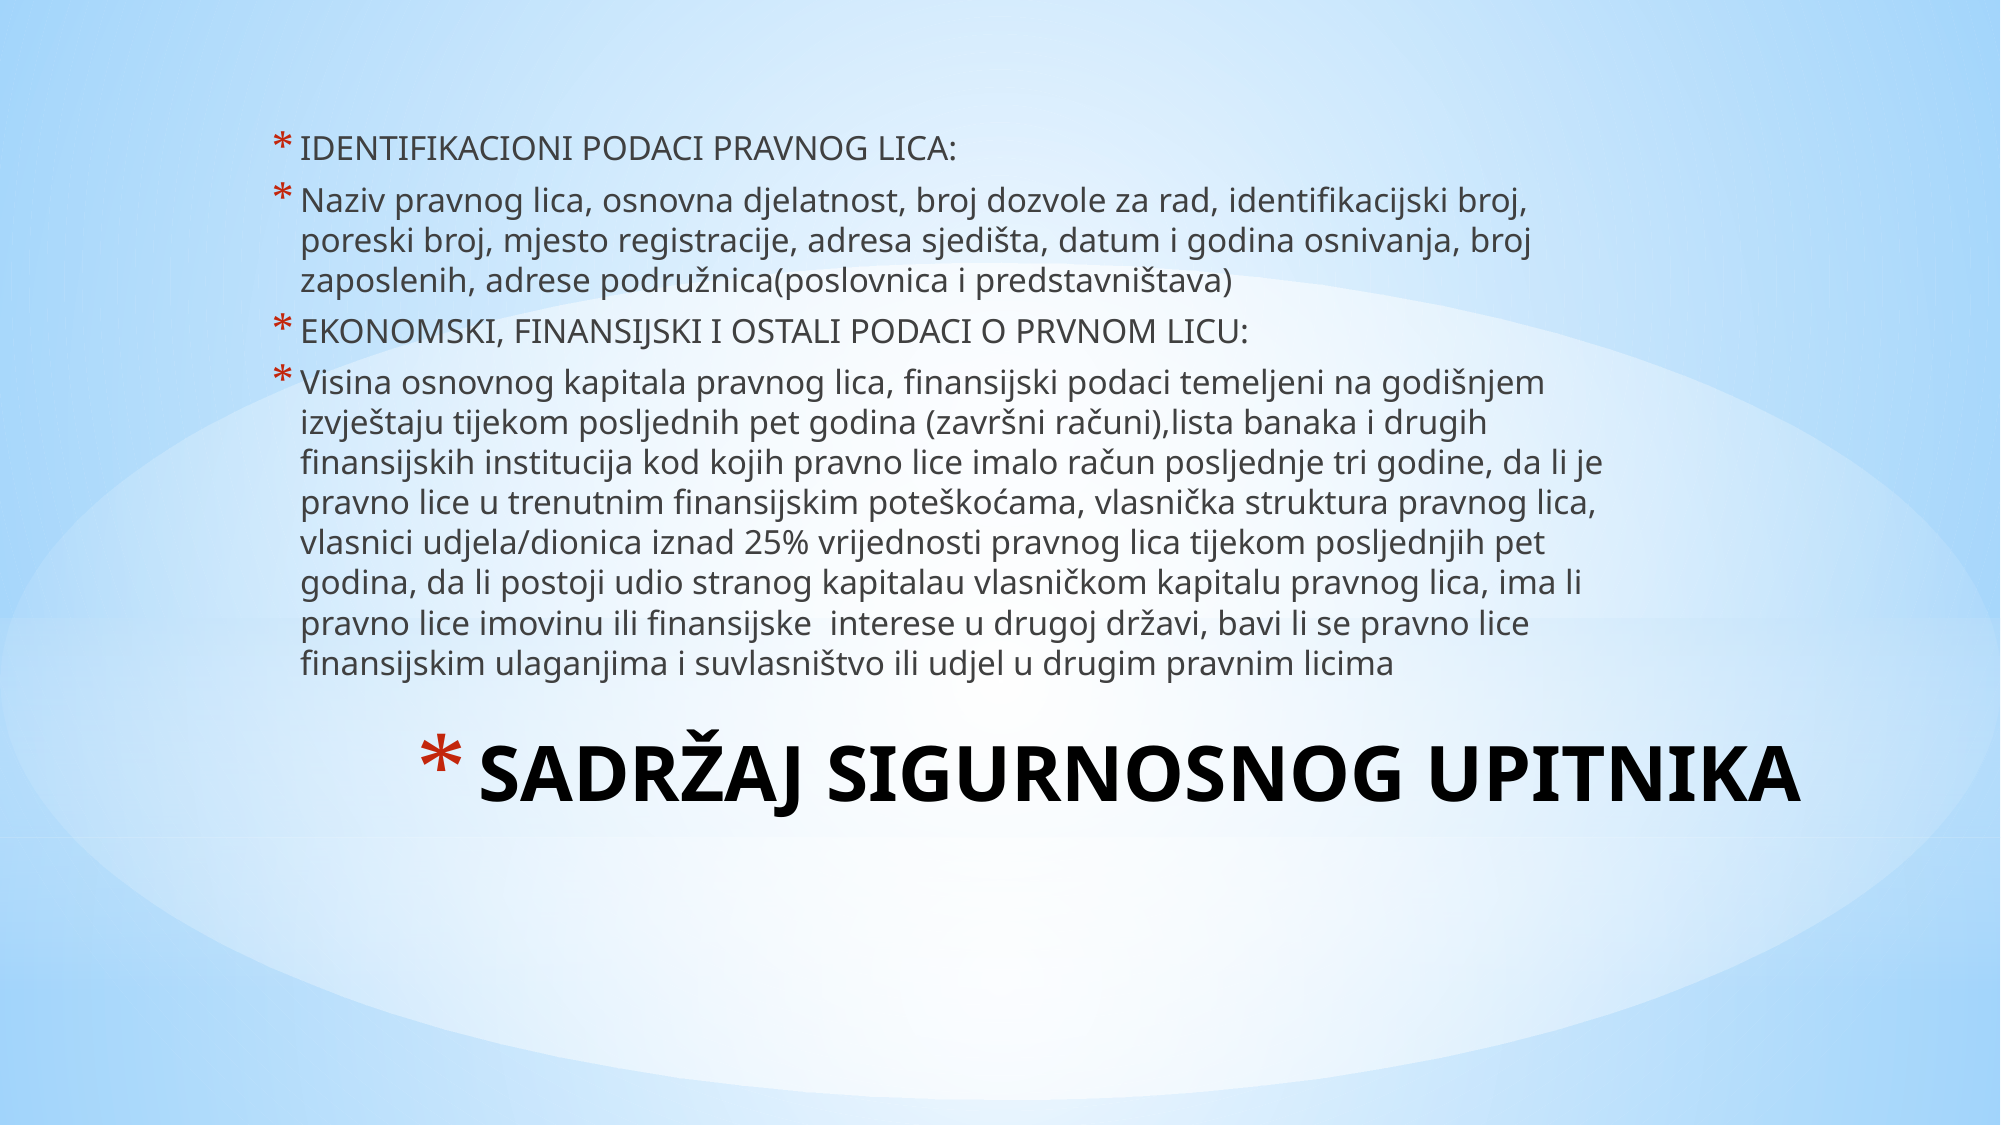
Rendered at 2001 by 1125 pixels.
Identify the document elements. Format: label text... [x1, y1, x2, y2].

title SADRŽAJ SIGURNOSNOG UPITNIKA [392, 717, 1817, 905]
list IDENTIFIKACIONI PODACI PRAVNOG LICA: Naziv pravnog lica, osnovna djelatnost, broj dozvole za rad, identifikacijski broj, poreski broj, mjesto registracije, adresa sjedišta, datum i godina osnivanja, broj zaposlenih, adrese podružnica(poslovnica i predstavništava) EKONOMSKI, FINANSIJSKI I OSTALI PODACI O PRVNOM LICU: Visina osnovnog kapitala pravnog lica, finansijski podaci temeljeni na godišnjem izvještaju tijekom posljednih pet godina (završni računi),lista banaka i drugih finansijskih institucija kod kojih pravno lice imalo račun posljednje tri godine, da li je pravno lice u trenutnim finansijskim poteškoćama, vlasnička struktura pravnog lica, vlasnici udjela/dionica iznad 25% vrijednosti pravnog lica tijekom posljednjih pet godina, da li postoji udio stranog kapitalau vlasničkom kapitalu pravnog lica, ima li pravno lice imovinu ili finansijske interese u drugoj državi, bavi li se pravno lice finansijskim ulaganjima i suvlasništvo ili udjel u drugim pravnim licima [249, 120, 1650, 690]
